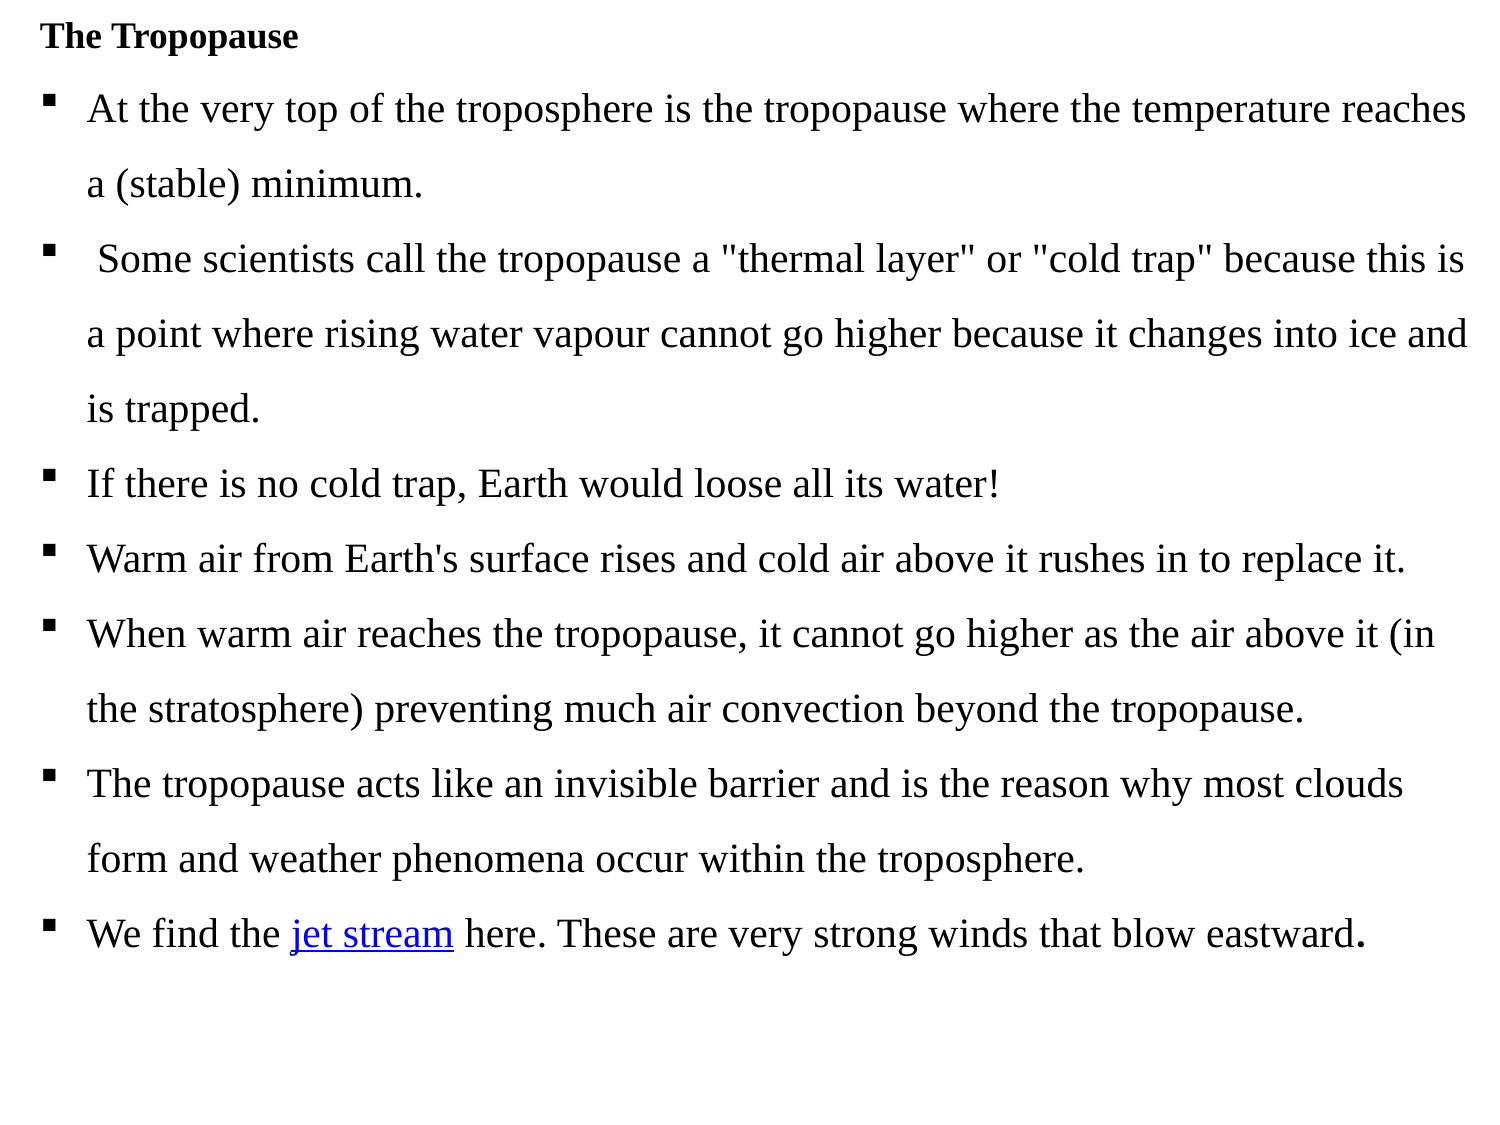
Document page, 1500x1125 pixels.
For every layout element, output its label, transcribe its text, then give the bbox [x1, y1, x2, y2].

text_box The Tropopause At the very top of the troposphere is the tropopause where the temperature reaches a (stable) minimum. Some scientists call the tropopause a "thermal layer" or "cold trap" because this is a point where rising water vapour cannot go higher because it changes into ice and is trapped. If there is no cold trap, Earth would loose all its water! Warm air from Earth's surface rises and cold air above it rushes in to replace it. When warm air reaches the tropopause, it cannot go higher as the air above it (in the stratosphere) preventing much air convection beyond the tropopause. The tropopause acts like an invisible barrier and is the reason why most clouds form and weather phenomena occur within the troposphere. We find the jet stream here. These are very strong winds that blow eastward. [24, 3, 1488, 1114]
